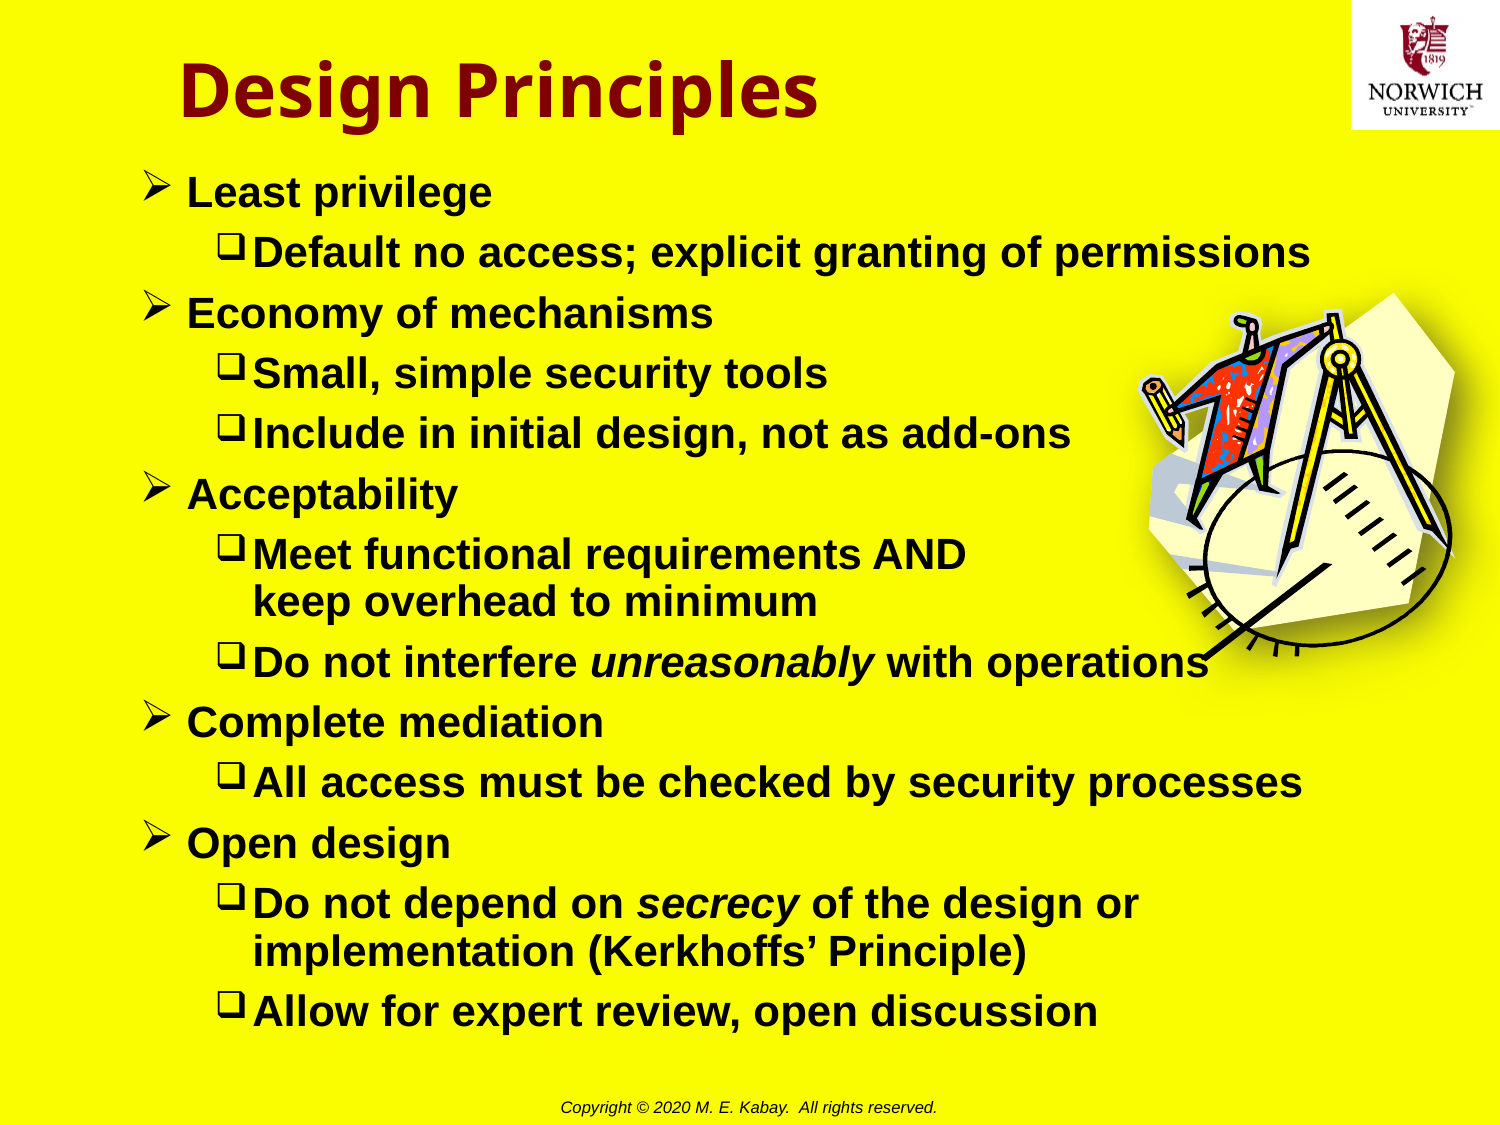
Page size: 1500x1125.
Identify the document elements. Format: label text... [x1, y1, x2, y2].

title Design Principles [161, 24, 1339, 161]
picture [1351, 0, 1500, 130]
list Least privilege Default no access; explicit granting of permissions Economy of mechanisms Small, simple security tools Include in initial design, not as add-ons Acceptability Meet functional requirements AND keep overhead to minimum Do not interfere unreasonably with operations Complete mediation All access must be checked by security processes Open design Do not depend on secrecy of the design or implementation (Kerkhoffs’ Principle) Allow for expert review, open discussion [124, 161, 1476, 1076]
picture [1137, 287, 1463, 669]
